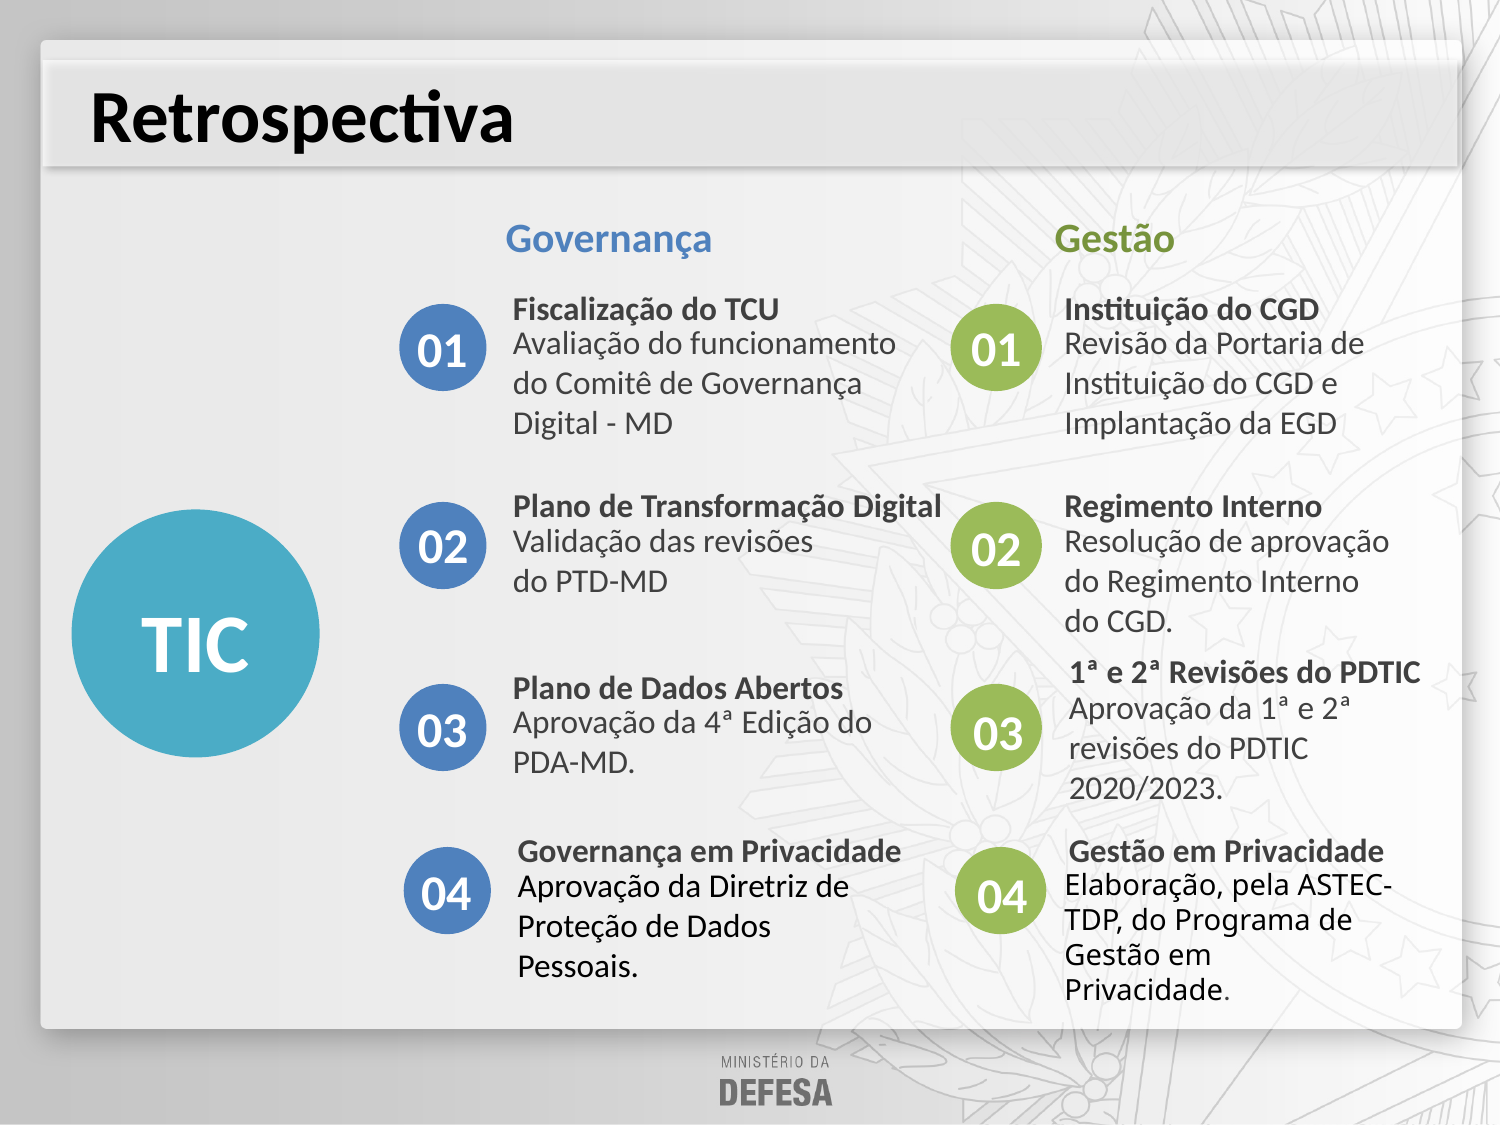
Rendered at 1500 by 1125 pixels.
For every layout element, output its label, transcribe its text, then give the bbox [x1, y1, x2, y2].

text_box 03 [936, 692, 1048, 768]
text_box [967, 499, 1026, 509]
text_box 01 [383, 310, 492, 385]
text_box Retrospectiva [74, 60, 1425, 164]
text_box 03 [383, 690, 492, 765]
text_box [420, 303, 466, 310]
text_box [497, 658, 891, 790]
text_box [417, 581, 469, 590]
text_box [1049, 821, 1441, 981]
text_box [425, 846, 470, 853]
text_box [502, 821, 924, 993]
text_box 04 [940, 855, 1043, 931]
text_box 01 [945, 309, 1044, 385]
picture [0, 0, 1500, 1125]
text_box [71, 509, 320, 758]
text_box [424, 501, 462, 506]
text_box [1049, 476, 1417, 649]
text_box [970, 584, 1022, 592]
text_box [974, 303, 1018, 309]
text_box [498, 476, 961, 608]
text_box [420, 683, 466, 690]
text_box 02 [965, 509, 1044, 584]
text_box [497, 279, 941, 451]
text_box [1049, 279, 1431, 451]
text_box [979, 768, 1014, 772]
text_box [420, 765, 466, 772]
text_box TIC [115, 581, 276, 697]
text_box [424, 928, 470, 935]
text_box 02 [384, 506, 492, 581]
text_box [974, 846, 1028, 855]
text_box [983, 931, 1018, 935]
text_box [1053, 642, 1446, 816]
text_box [420, 385, 466, 392]
text_box 04 [387, 853, 497, 928]
text_box [969, 683, 1023, 692]
text_box [972, 385, 1020, 392]
text_box Governança Gestão [490, 203, 1303, 269]
text_box [42, 59, 1458, 167]
